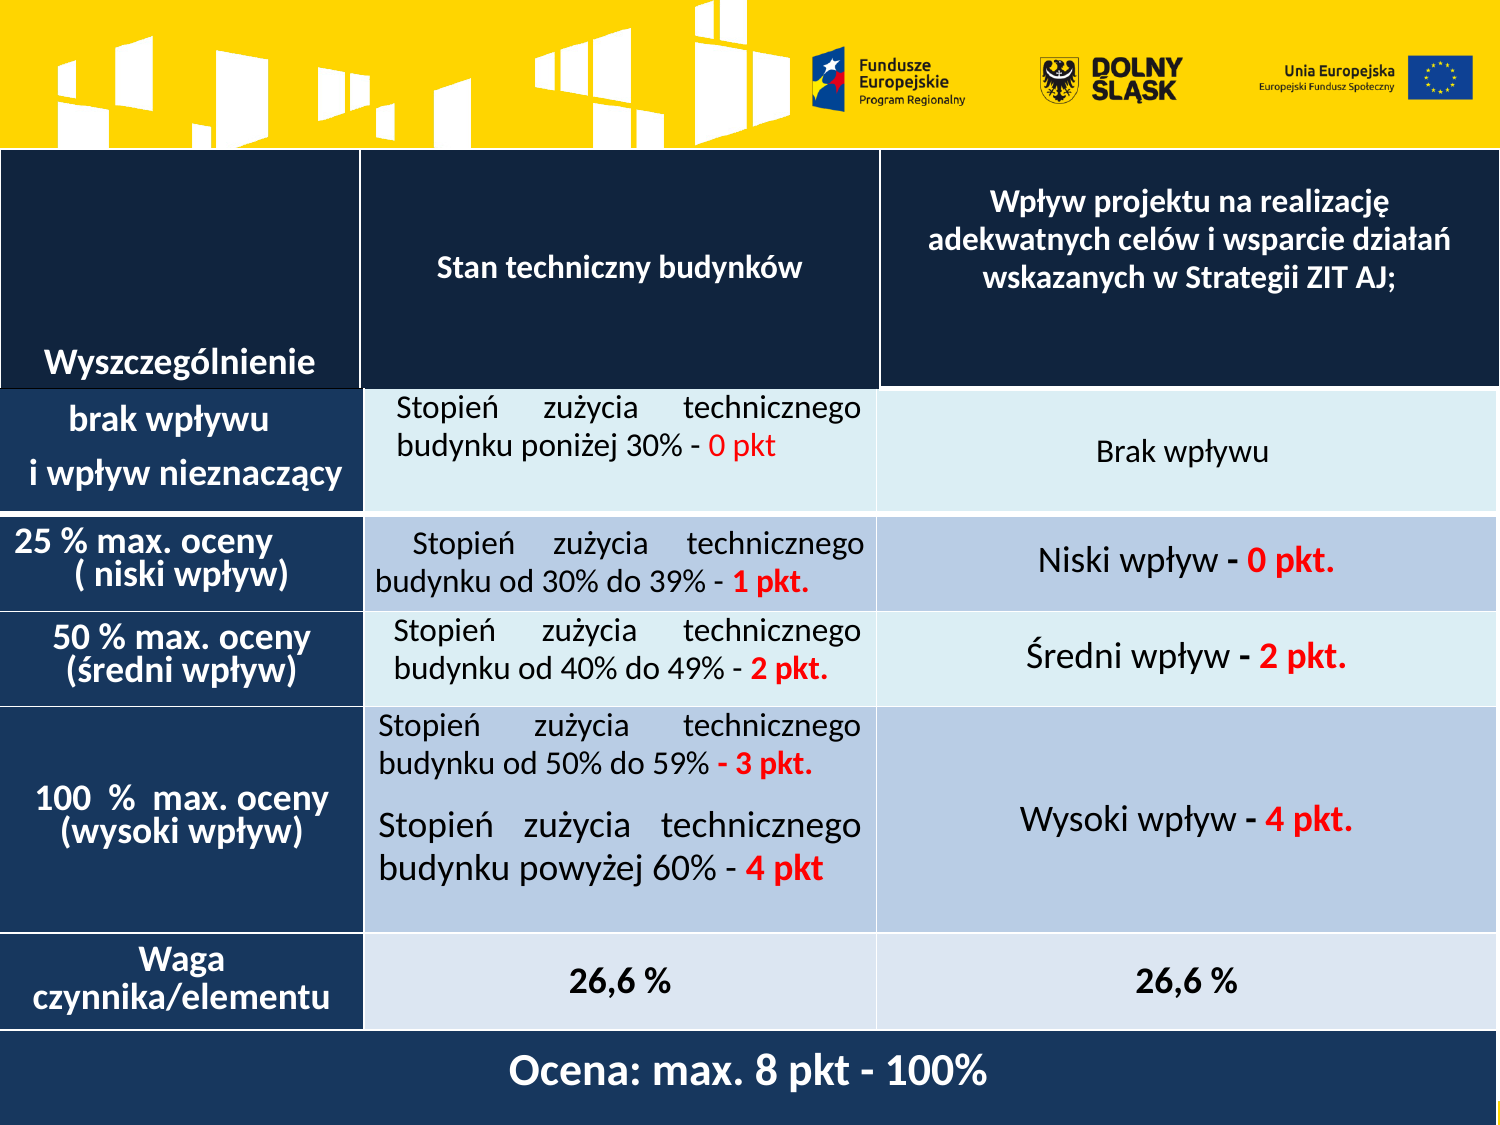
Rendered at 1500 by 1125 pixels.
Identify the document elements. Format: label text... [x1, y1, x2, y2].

table_cell Stopień zużycia technicznego budynku od 40% do 49% - 2 pkt. [365, 612, 876, 706]
table_header Wyszczególnienie [1, 150, 359, 388]
table_header Wpływ projektu na realizację adekwatnych celów i wsparcie działań wskazanych w Strategii ZIT AJ; [881, 150, 1499, 386]
table_cell 26,6 % [365, 934, 876, 1029]
table_cell Stopień zużycia technicznego budynku od 50% do 59% - 3 pkt. Stopień zużycia technicznego budynku powyżej 60% - 4 pkt [365, 707, 876, 932]
picture [0, 0, 1500, 148]
table_cell 26,6 % [877, 934, 1496, 1029]
table_cell Stopień zużycia technicznego budynku od 30% do 39% - 1 pkt. [365, 517, 876, 611]
table_cell 100 % max. oceny (wysoki wpływ) [0, 707, 363, 932]
table_header Stan techniczny budynków [361, 150, 879, 389]
table_cell Średni wpływ - 2 pkt. [877, 612, 1496, 706]
table_header Stopień zużycia technicznego budynku poniżej 30% - 0 pkt [365, 389, 876, 511]
table_header Brak wpływu [877, 389, 1496, 511]
table_cell 50 % max. oceny (średni wpływ) [0, 612, 363, 706]
table_cell Ocena: max. 8 pkt - 100% [0, 1031, 1496, 1125]
table_cell Niski wpływ - 0 pkt. [877, 517, 1496, 611]
table_cell Wysoki wpływ - 4 pkt. [877, 707, 1496, 932]
table_cell 25 % max. oceny ( niski wpływ) [0, 517, 363, 611]
table_header brak wpływu i wpływ nieznaczący [0, 389, 363, 511]
table_cell Waga czynnika/elementu [0, 934, 363, 1029]
